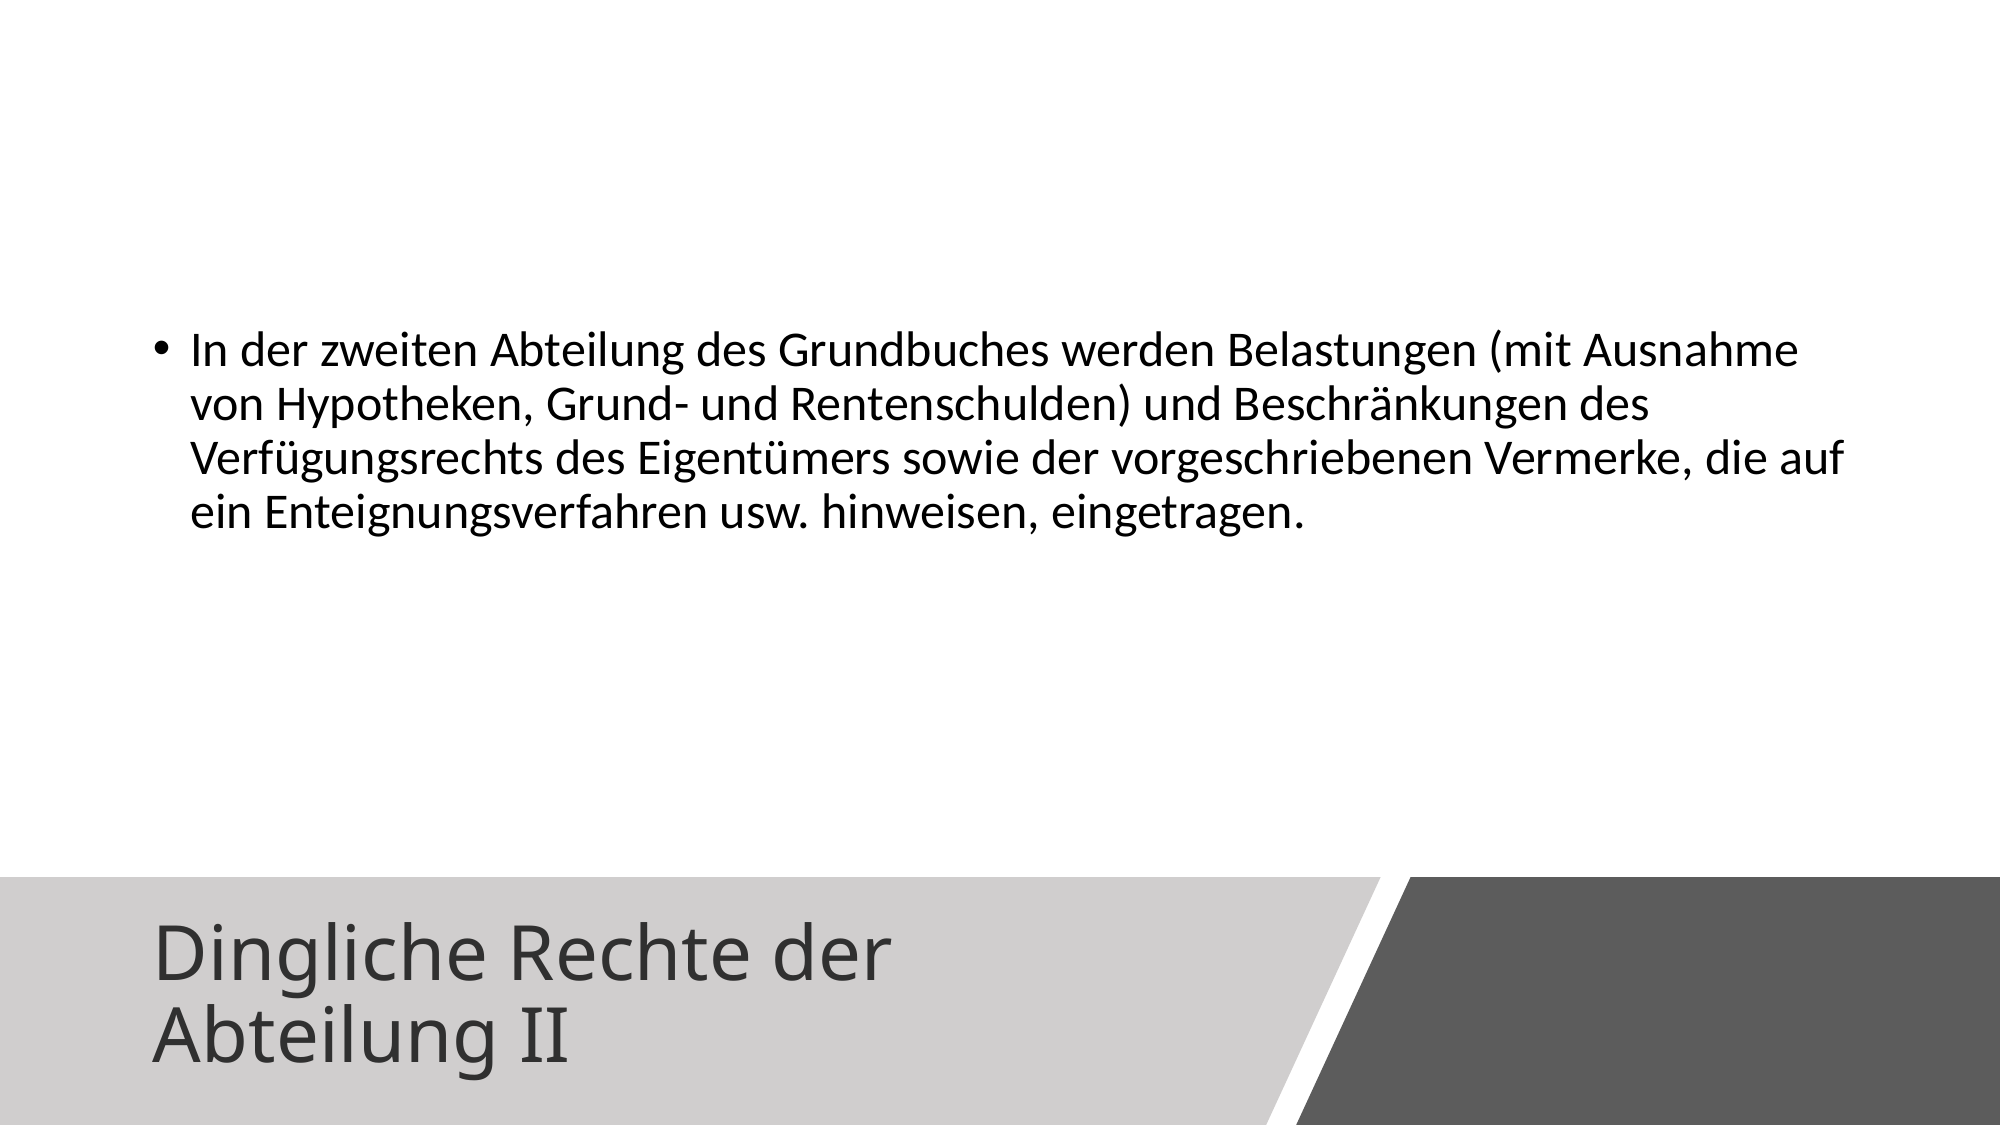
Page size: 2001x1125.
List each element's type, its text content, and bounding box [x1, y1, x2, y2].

text_box [1295, 875, 2000, 1125]
text_box [0, 875, 1383, 1125]
title Dingliche Rechte der Abteilung II [138, 907, 1247, 1087]
list In der zweiten Abteilung des Grundbuches werden Belastungen (mit Ausnahme von Hypotheken, Grund- und Rentenschulden) und Beschränkungen des Verfügungsrechts des Eigentümers sowie der vorgeschriebenen Vermerke, die auf ein Enteignungsverfahren usw. hinweisen, eingetragen. [138, 120, 1894, 818]
